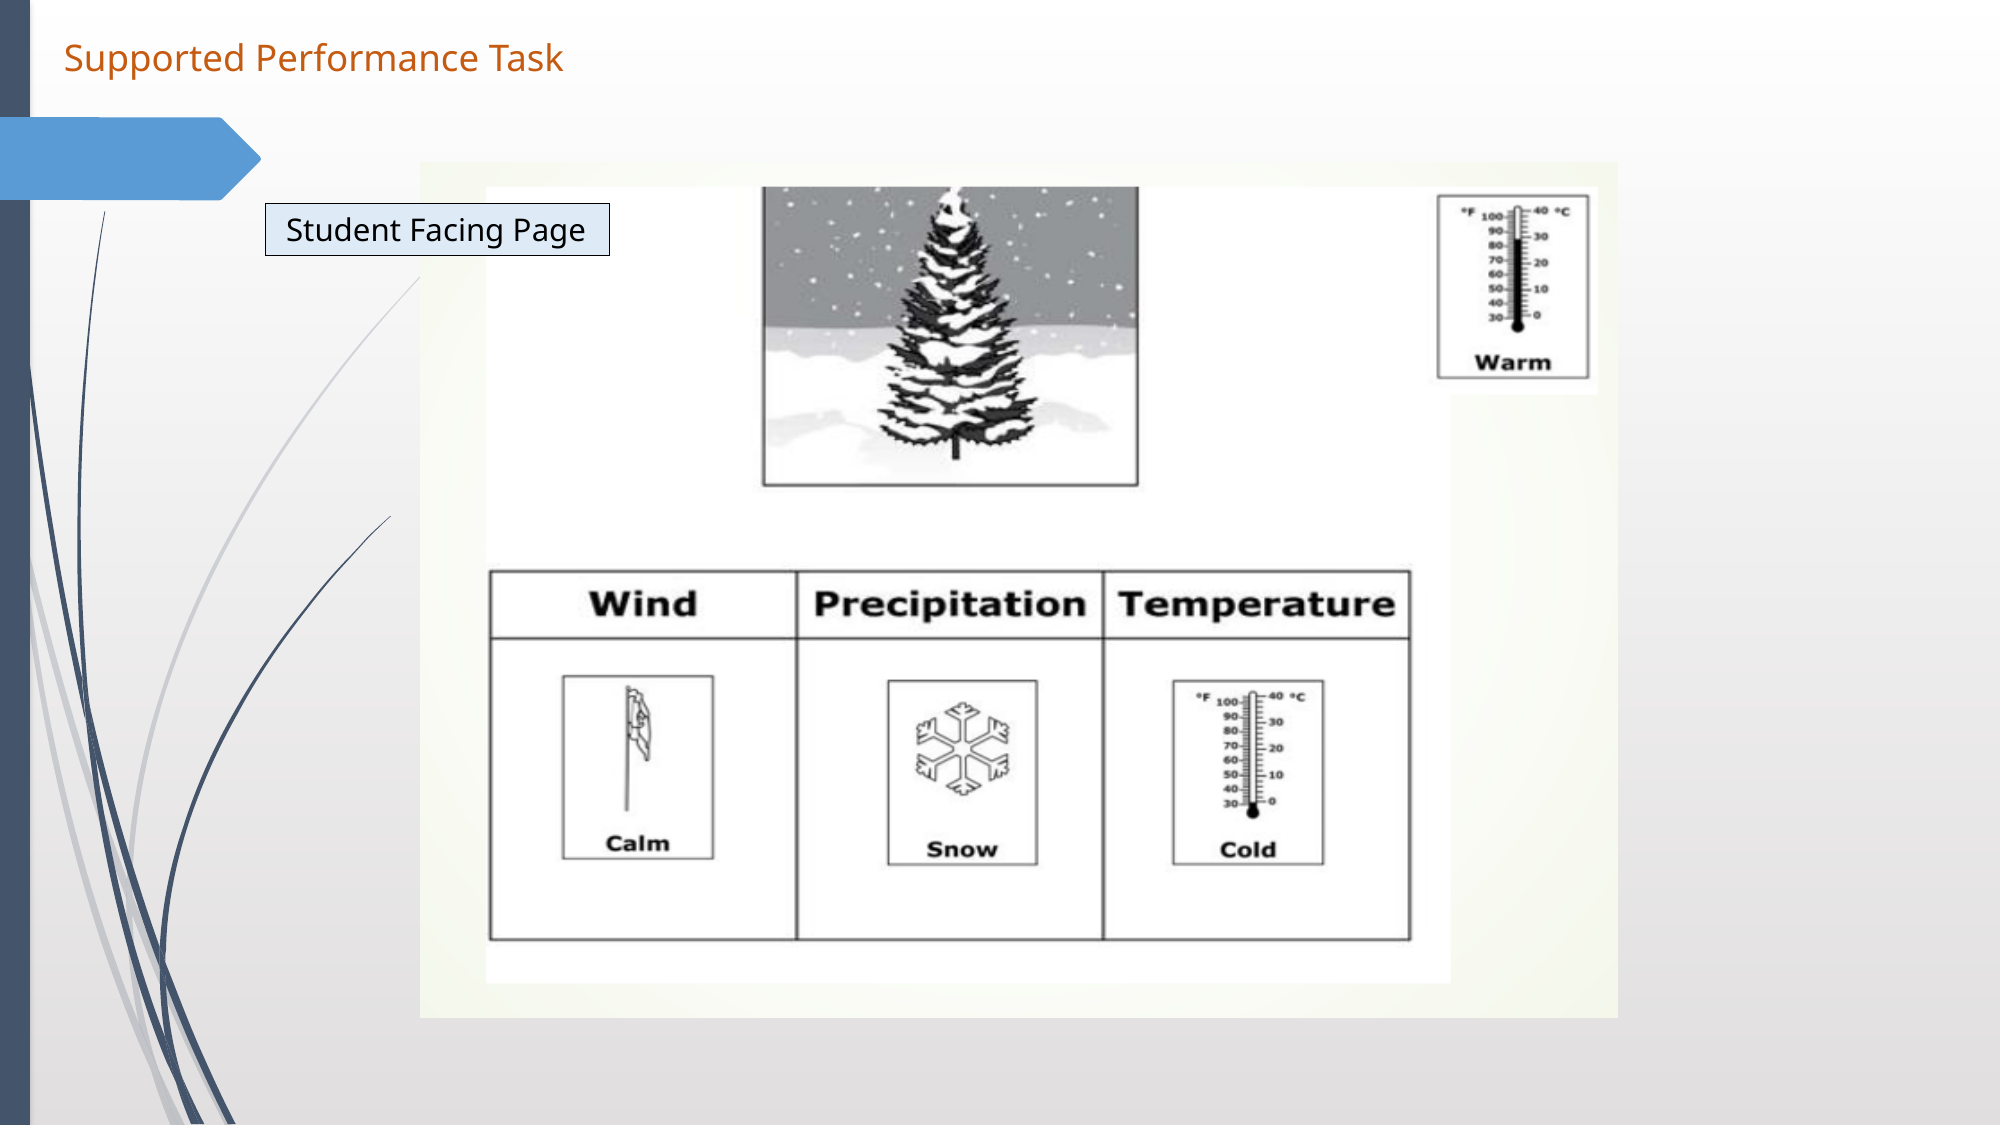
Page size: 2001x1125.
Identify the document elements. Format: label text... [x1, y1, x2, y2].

text_box Student Facing Page [265, 203, 415, 256]
title Supported Performance Task [48, 27, 1950, 87]
picture [419, 162, 1619, 1018]
